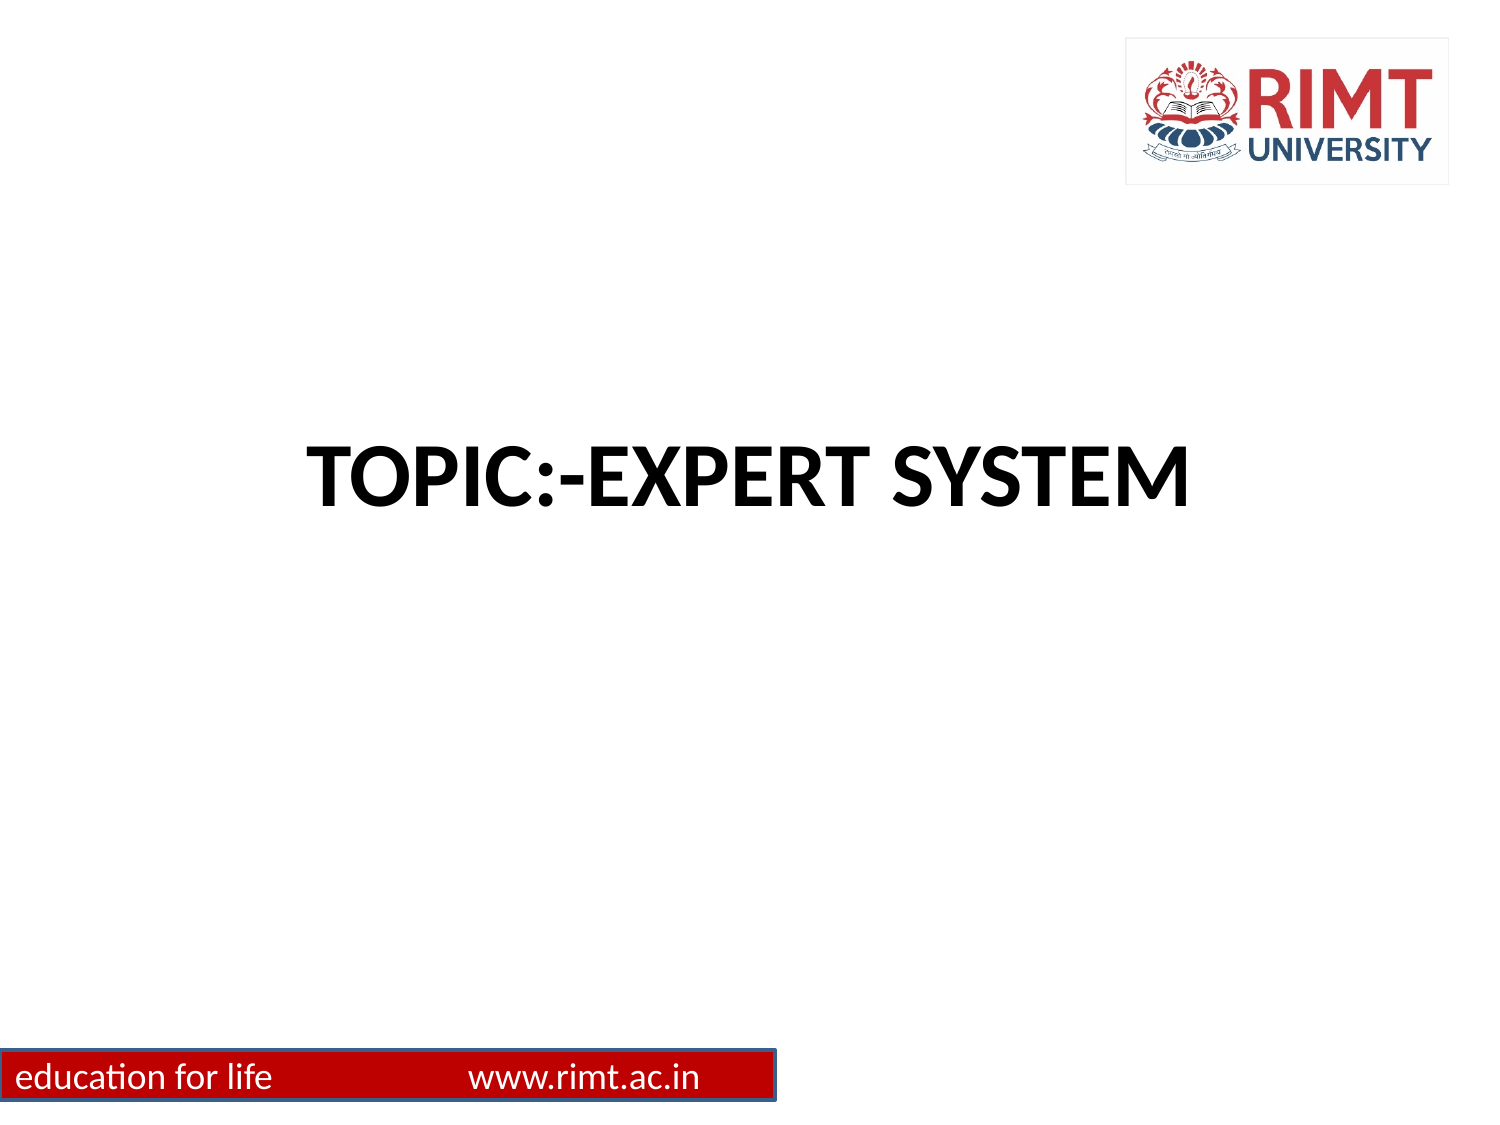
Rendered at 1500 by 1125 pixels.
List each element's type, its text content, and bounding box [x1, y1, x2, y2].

text_box education for life www.rimt.ac.in [0, 1048, 777, 1102]
title TOPIC:-EXPERT SYSTEM [112, 349, 1388, 591]
picture [1124, 37, 1449, 185]
